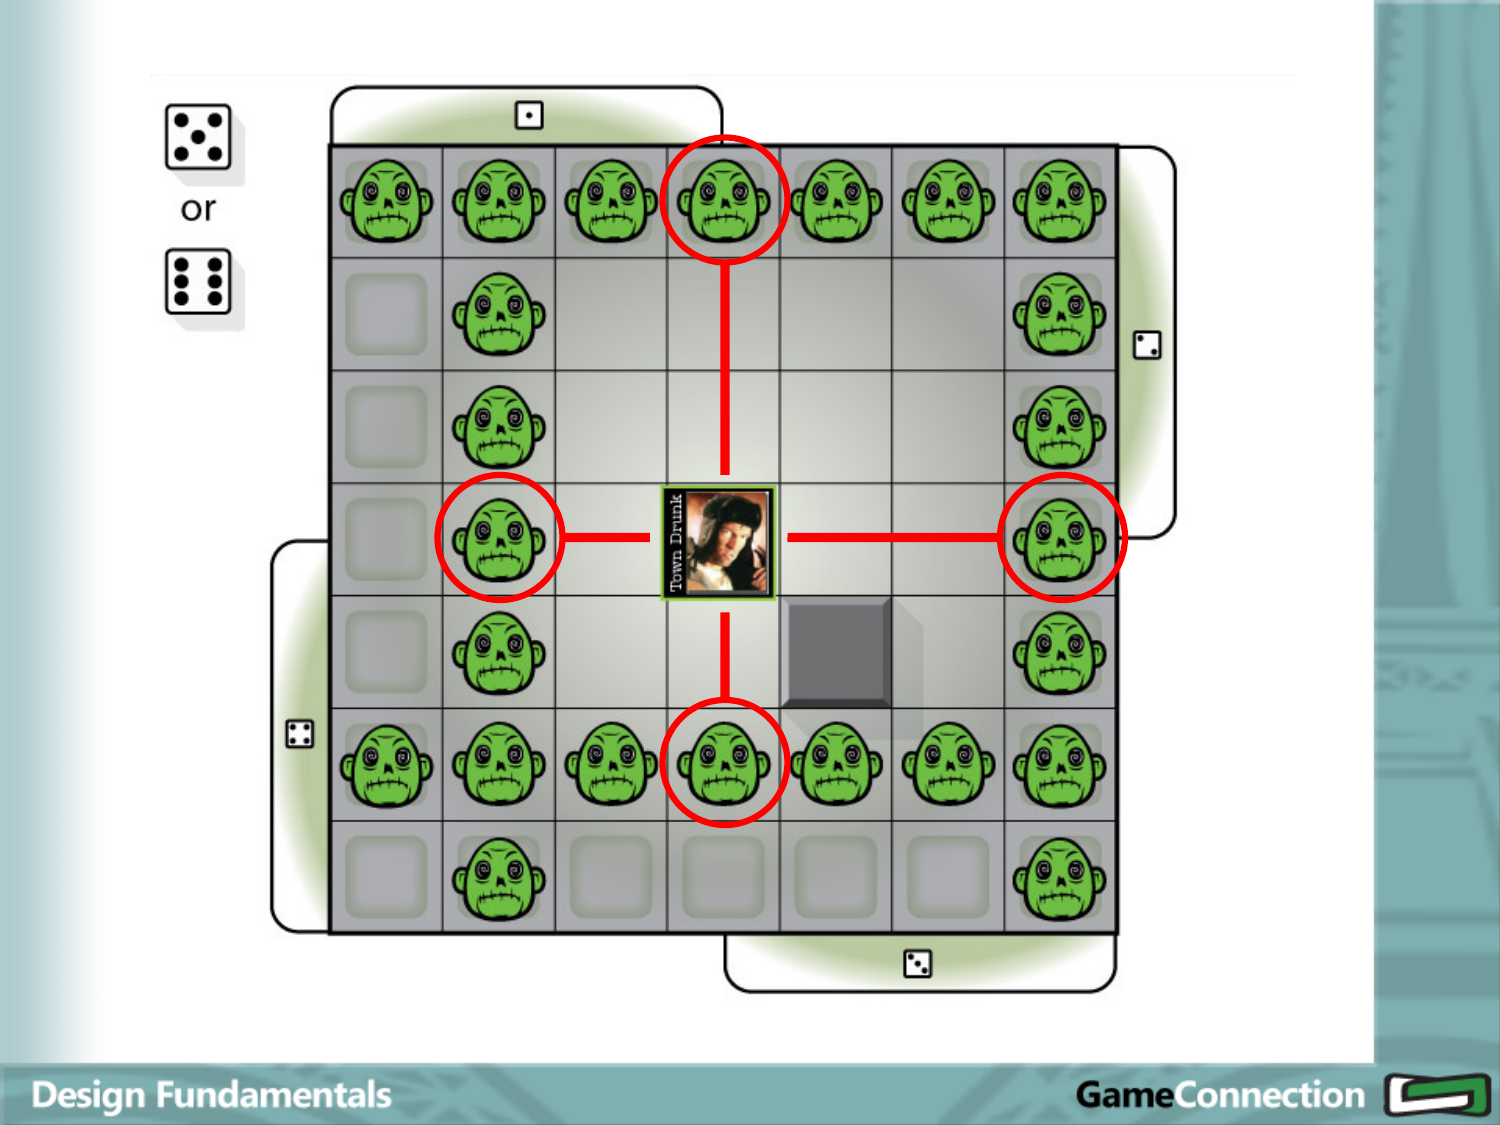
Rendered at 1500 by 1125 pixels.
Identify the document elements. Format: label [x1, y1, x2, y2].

picture [0, 0, 1500, 1125]
text_box [437, 137, 1126, 826]
